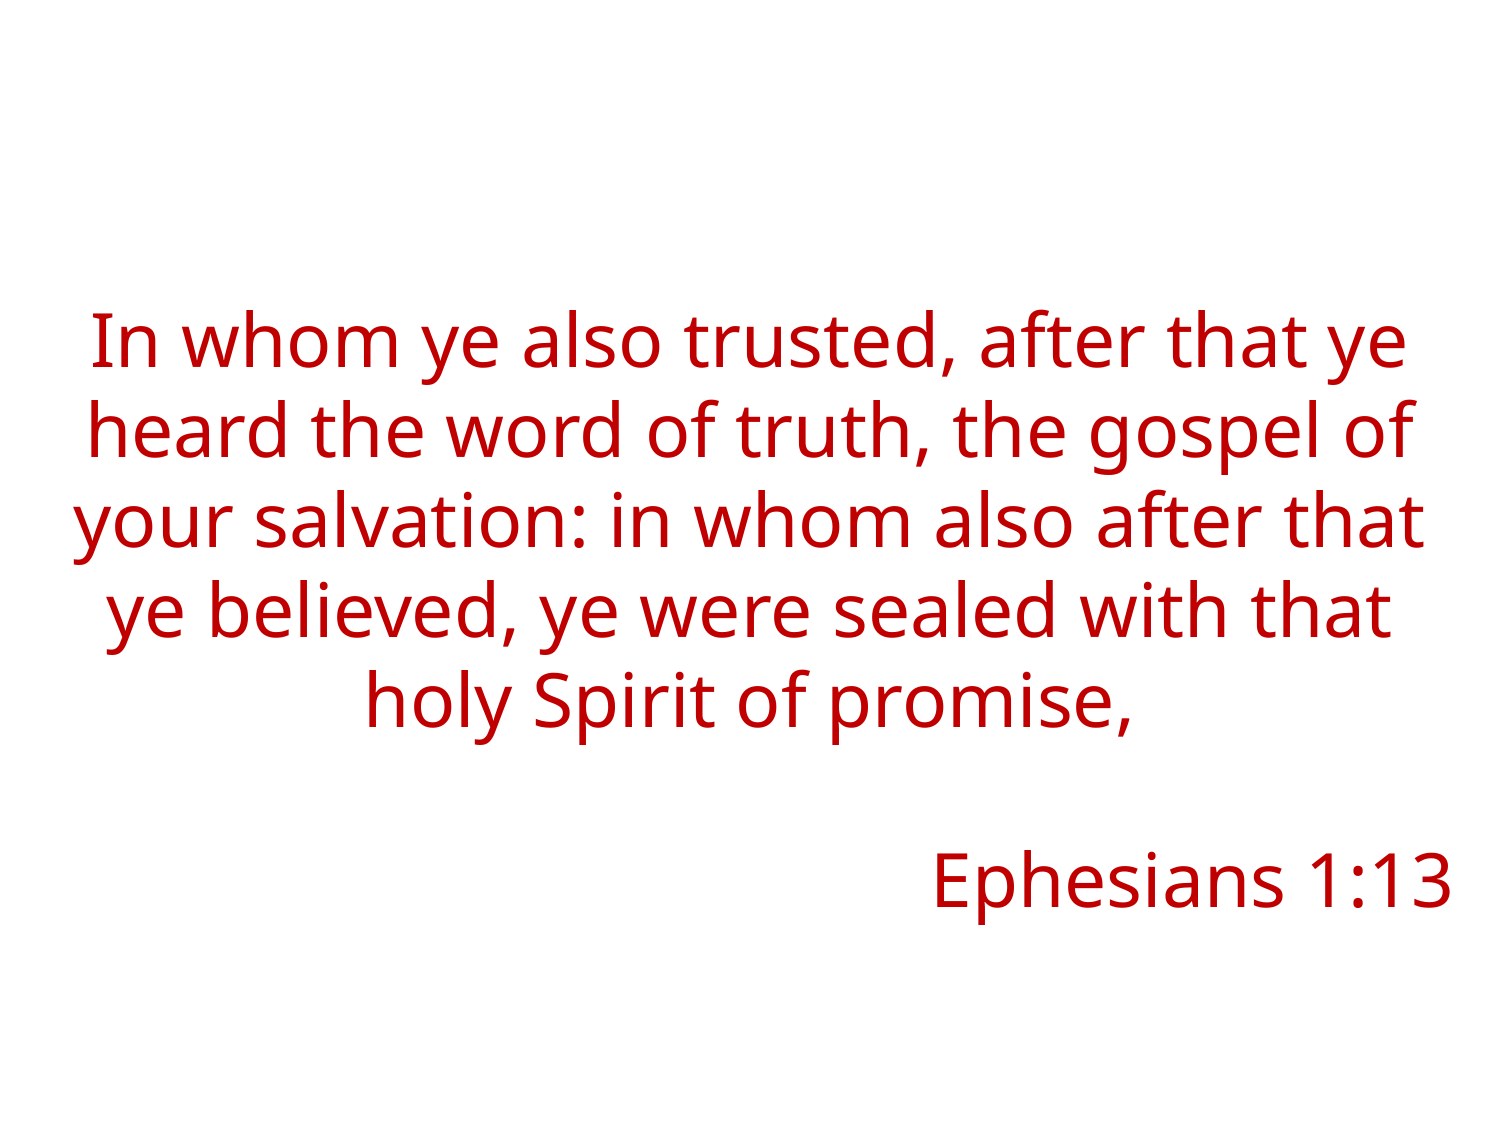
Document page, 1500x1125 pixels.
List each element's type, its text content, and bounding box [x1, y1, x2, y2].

text_box In whom ye also trusted, after that ye heard the word of truth, the gospel of your salvation: in whom also after that ye believed, ye were sealed with that holy Spirit of promise, Ephesians 1:13 [0, 0, 1500, 1125]
